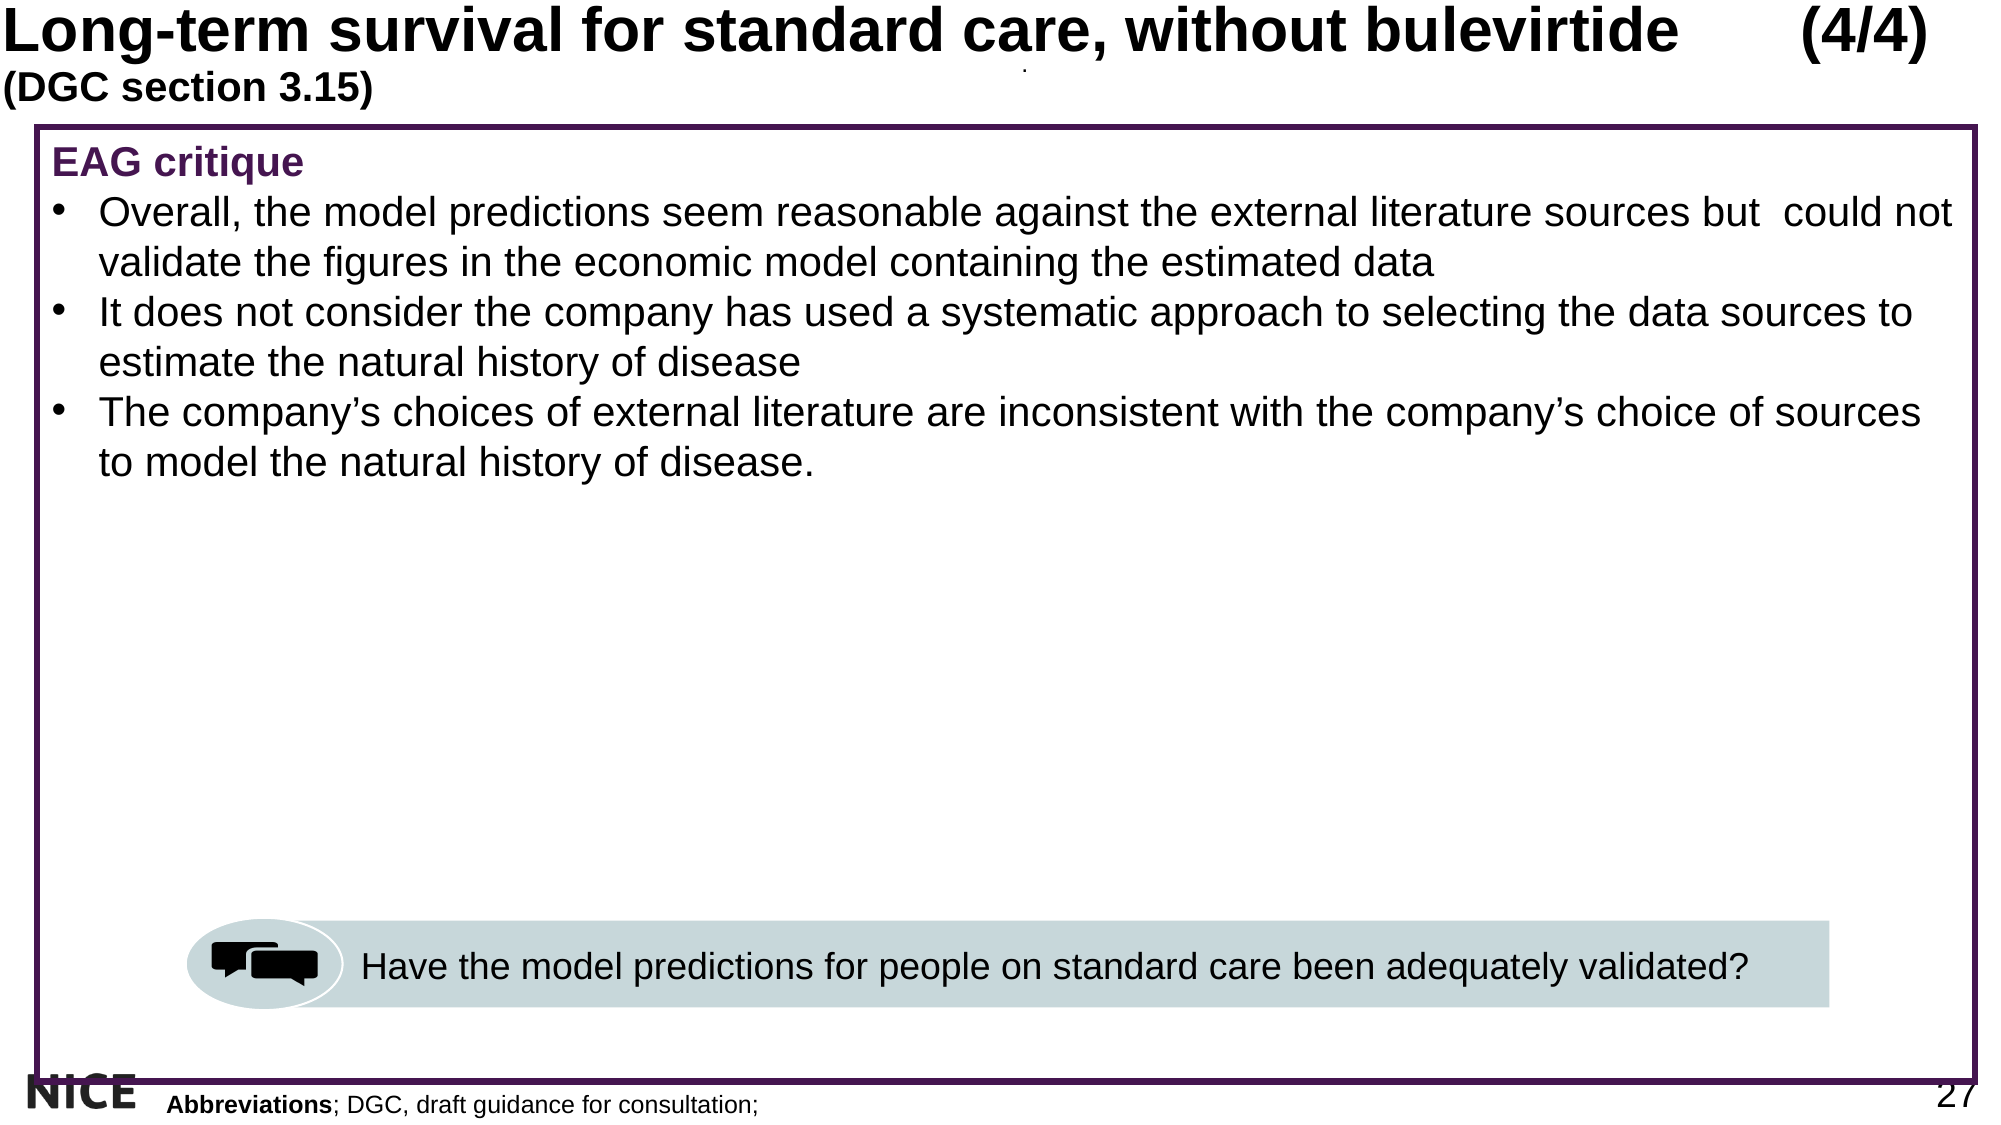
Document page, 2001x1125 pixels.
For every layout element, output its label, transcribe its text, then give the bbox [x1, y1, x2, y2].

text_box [185, 917, 343, 1011]
text_box . [1006, 39, 1044, 85]
text_box Have the model predictions for people on standard care been adequately validated? [343, 920, 1830, 1008]
text_box Abbreviations; DGC, draft guidance for consultation; [151, 1083, 1913, 1125]
picture [26, 1072, 137, 1109]
text_box EAG critique Overall, the model predictions seem reasonable against the external literature sources but could not validate the figures in the economic model containing the estimated data It does not consider the company has used a systematic approach to selecting the data sources to estimate the natural history of disease The company’s choices of external literature are inconsistent with the company’s choice of sources to model the natural history of disease. [36, 126, 1976, 1083]
text_box Long-term survival for standard care, without bulevirtide (4/4) (DGC section 3.15) [0, 0, 1964, 135]
